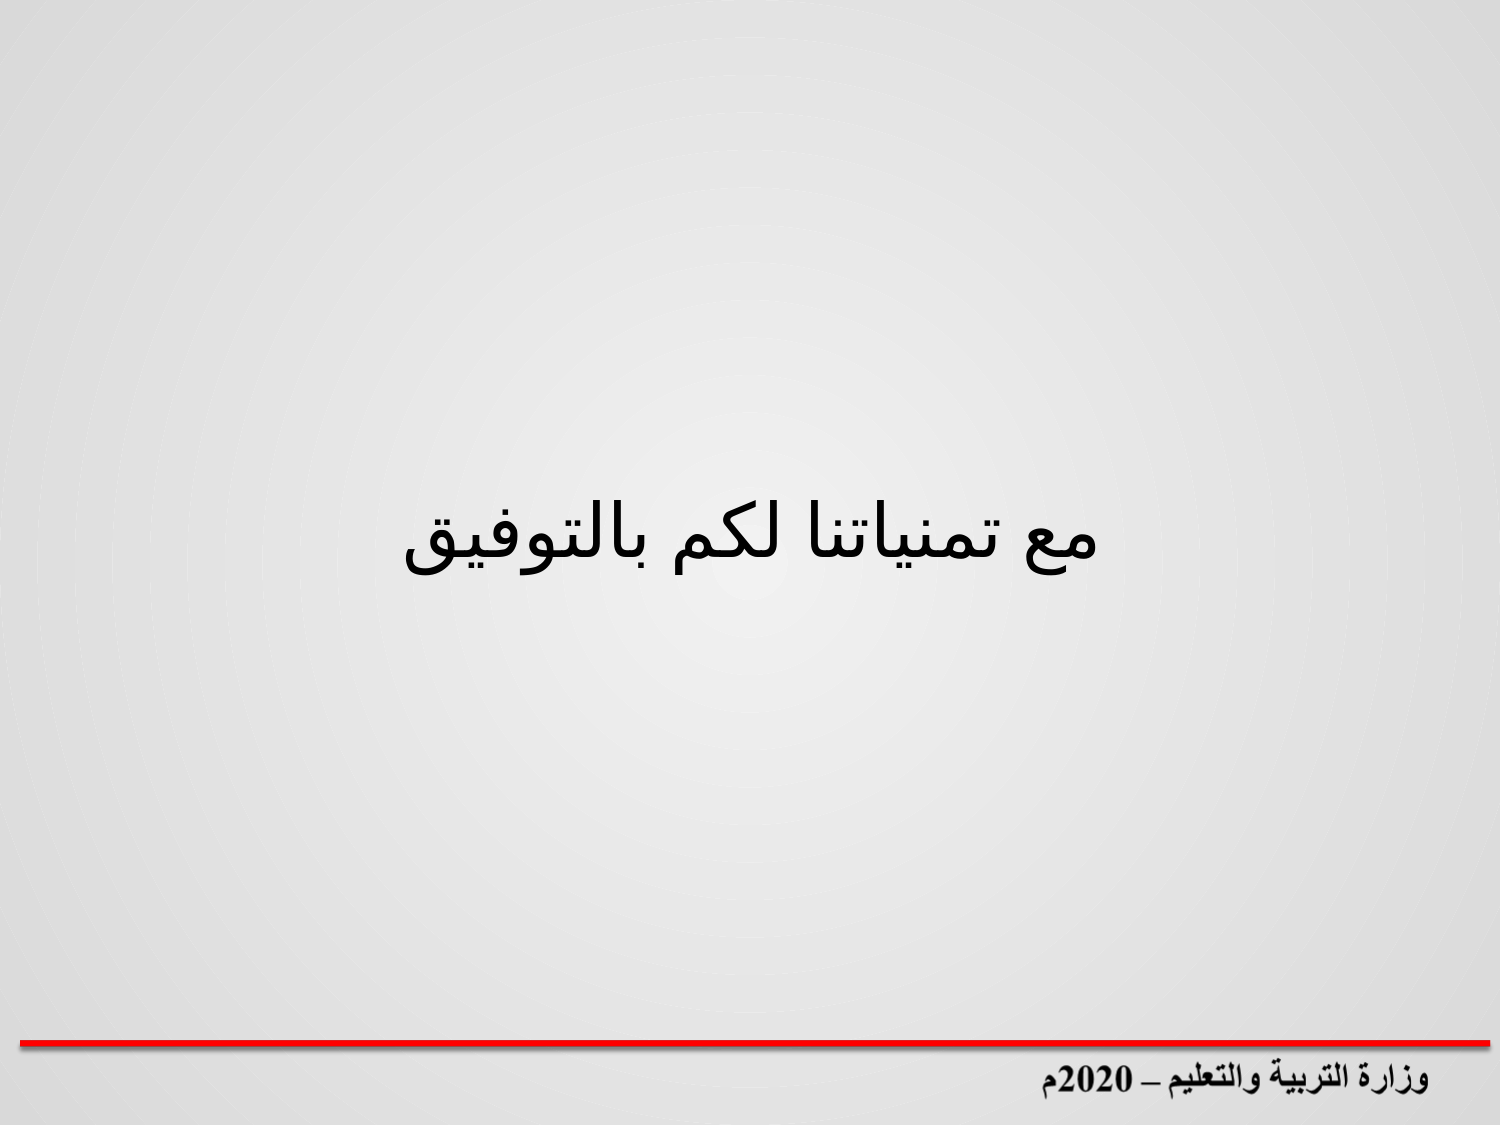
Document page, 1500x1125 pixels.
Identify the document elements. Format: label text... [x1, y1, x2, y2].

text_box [13, 1037, 1497, 1125]
text_box مع تمنياتنا لكم بالتوفيق [187, 474, 1338, 580]
